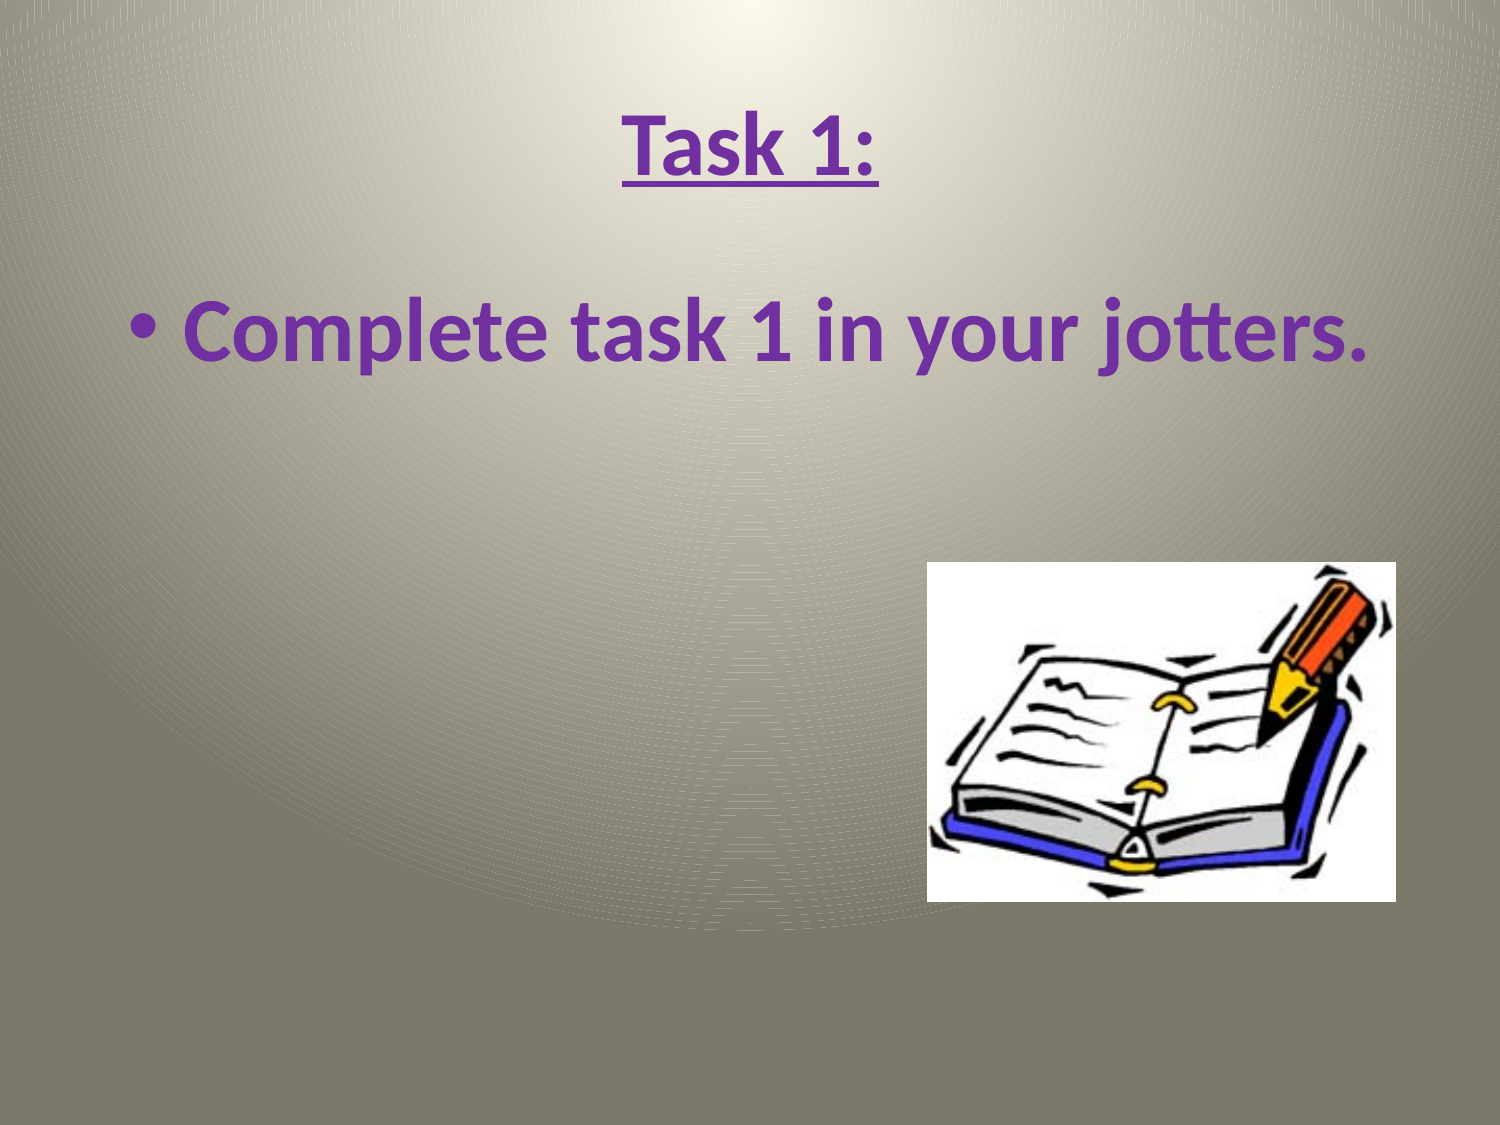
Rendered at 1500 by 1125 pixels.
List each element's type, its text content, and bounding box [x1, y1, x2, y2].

list Complete task 1 in your jotters. [75, 262, 1425, 1005]
title Task 1: [75, 45, 1425, 233]
picture [926, 562, 1397, 903]
